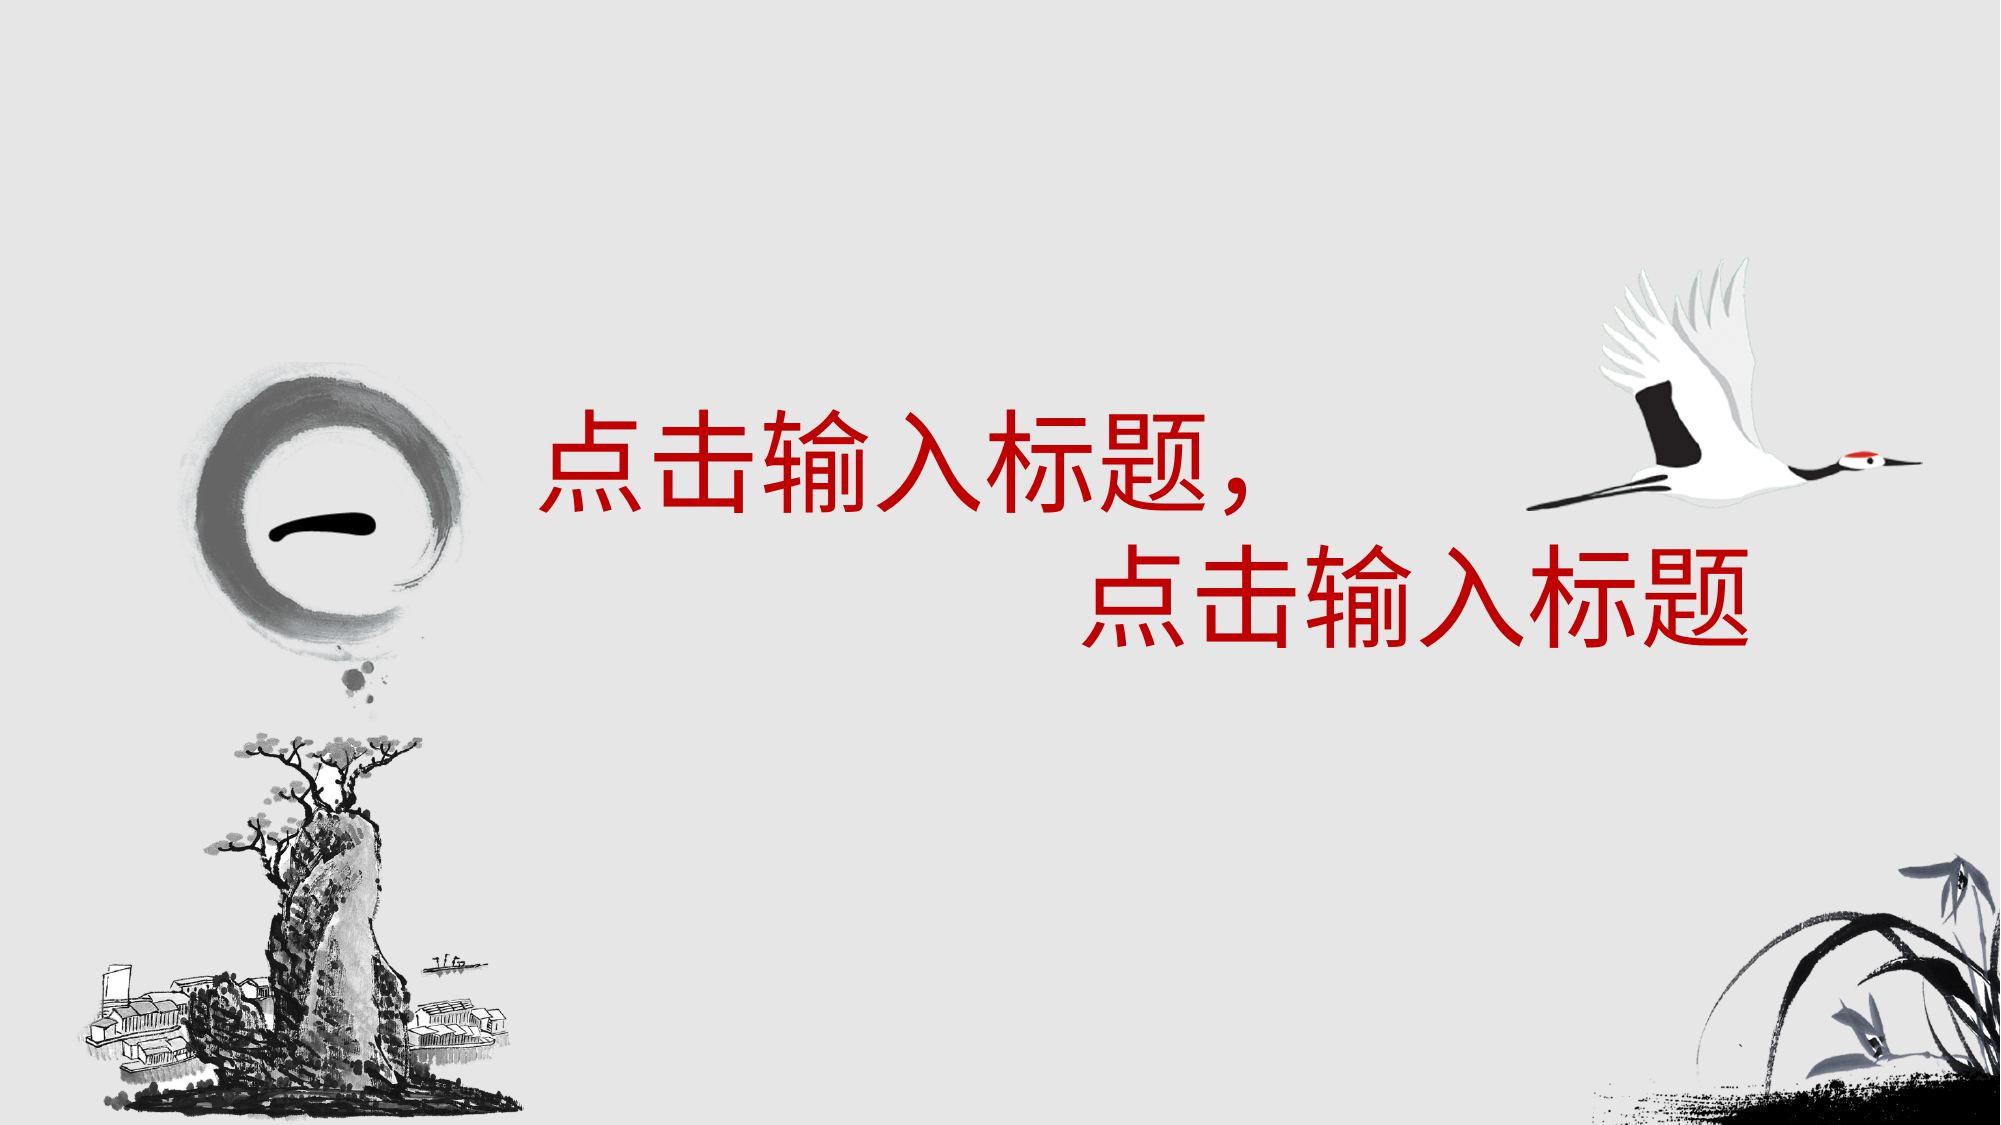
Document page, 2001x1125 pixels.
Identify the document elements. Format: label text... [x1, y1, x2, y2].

picture [1517, 232, 1925, 553]
text_box 点击输入标题， 点击输入标题 [595, 384, 1768, 670]
picture [1587, 594, 2000, 1125]
picture [69, 299, 595, 1125]
